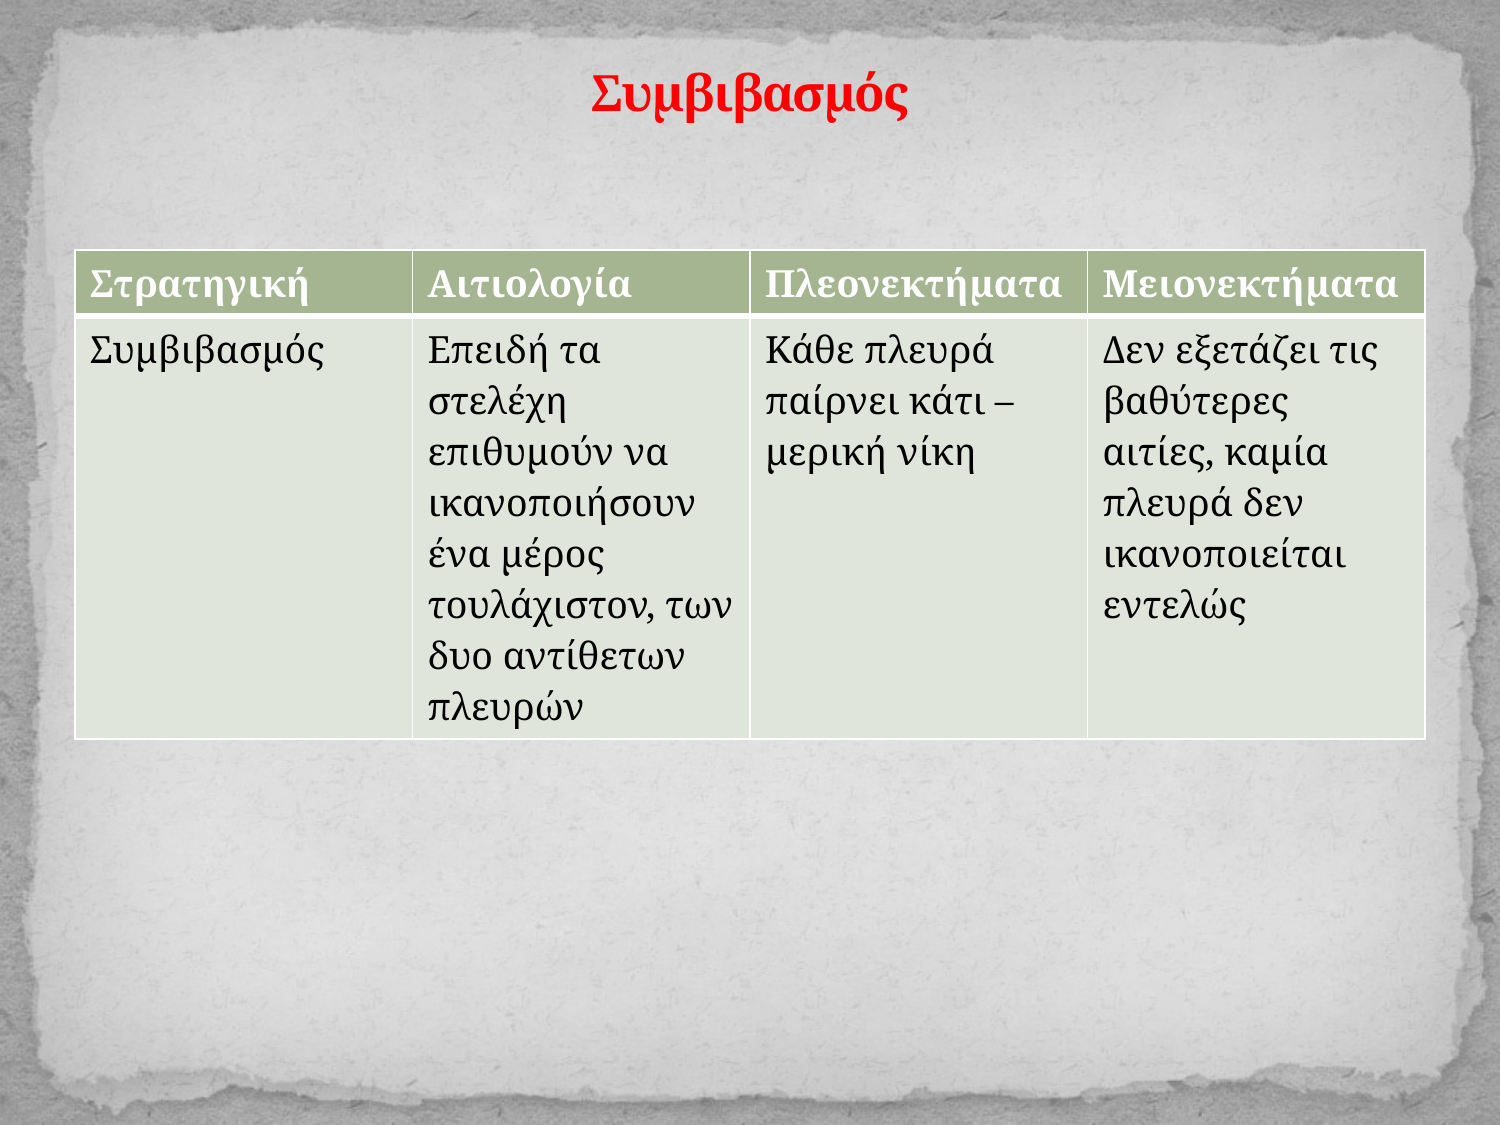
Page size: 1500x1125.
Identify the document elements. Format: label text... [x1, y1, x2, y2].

table_cell Κάθε πλευρά παίρνει κάτι – μερική νίκη [751, 319, 1087, 738]
table_cell Συμβιβασμός [76, 319, 412, 738]
table_header Αιτιολογία [413, 251, 749, 313]
table_header Στρατηγική [76, 251, 412, 313]
table_cell Επειδή τα στελέχη επιθυμούν να ικανοποιήσουν ένα μέρος τουλάχιστον, των δυο αντίθετων πλευρών [413, 319, 749, 738]
table_cell Δεν εξετάζει τις βαθύτερες αιτίες, καμία πλευρά δεν ικανοποιείται εντελώς [1088, 319, 1424, 738]
table_header Πλεονεκτήματα [751, 251, 1087, 313]
title Συμβιβασμός [74, 24, 1425, 129]
table_header Μειονεκτήματα [1088, 251, 1424, 313]
